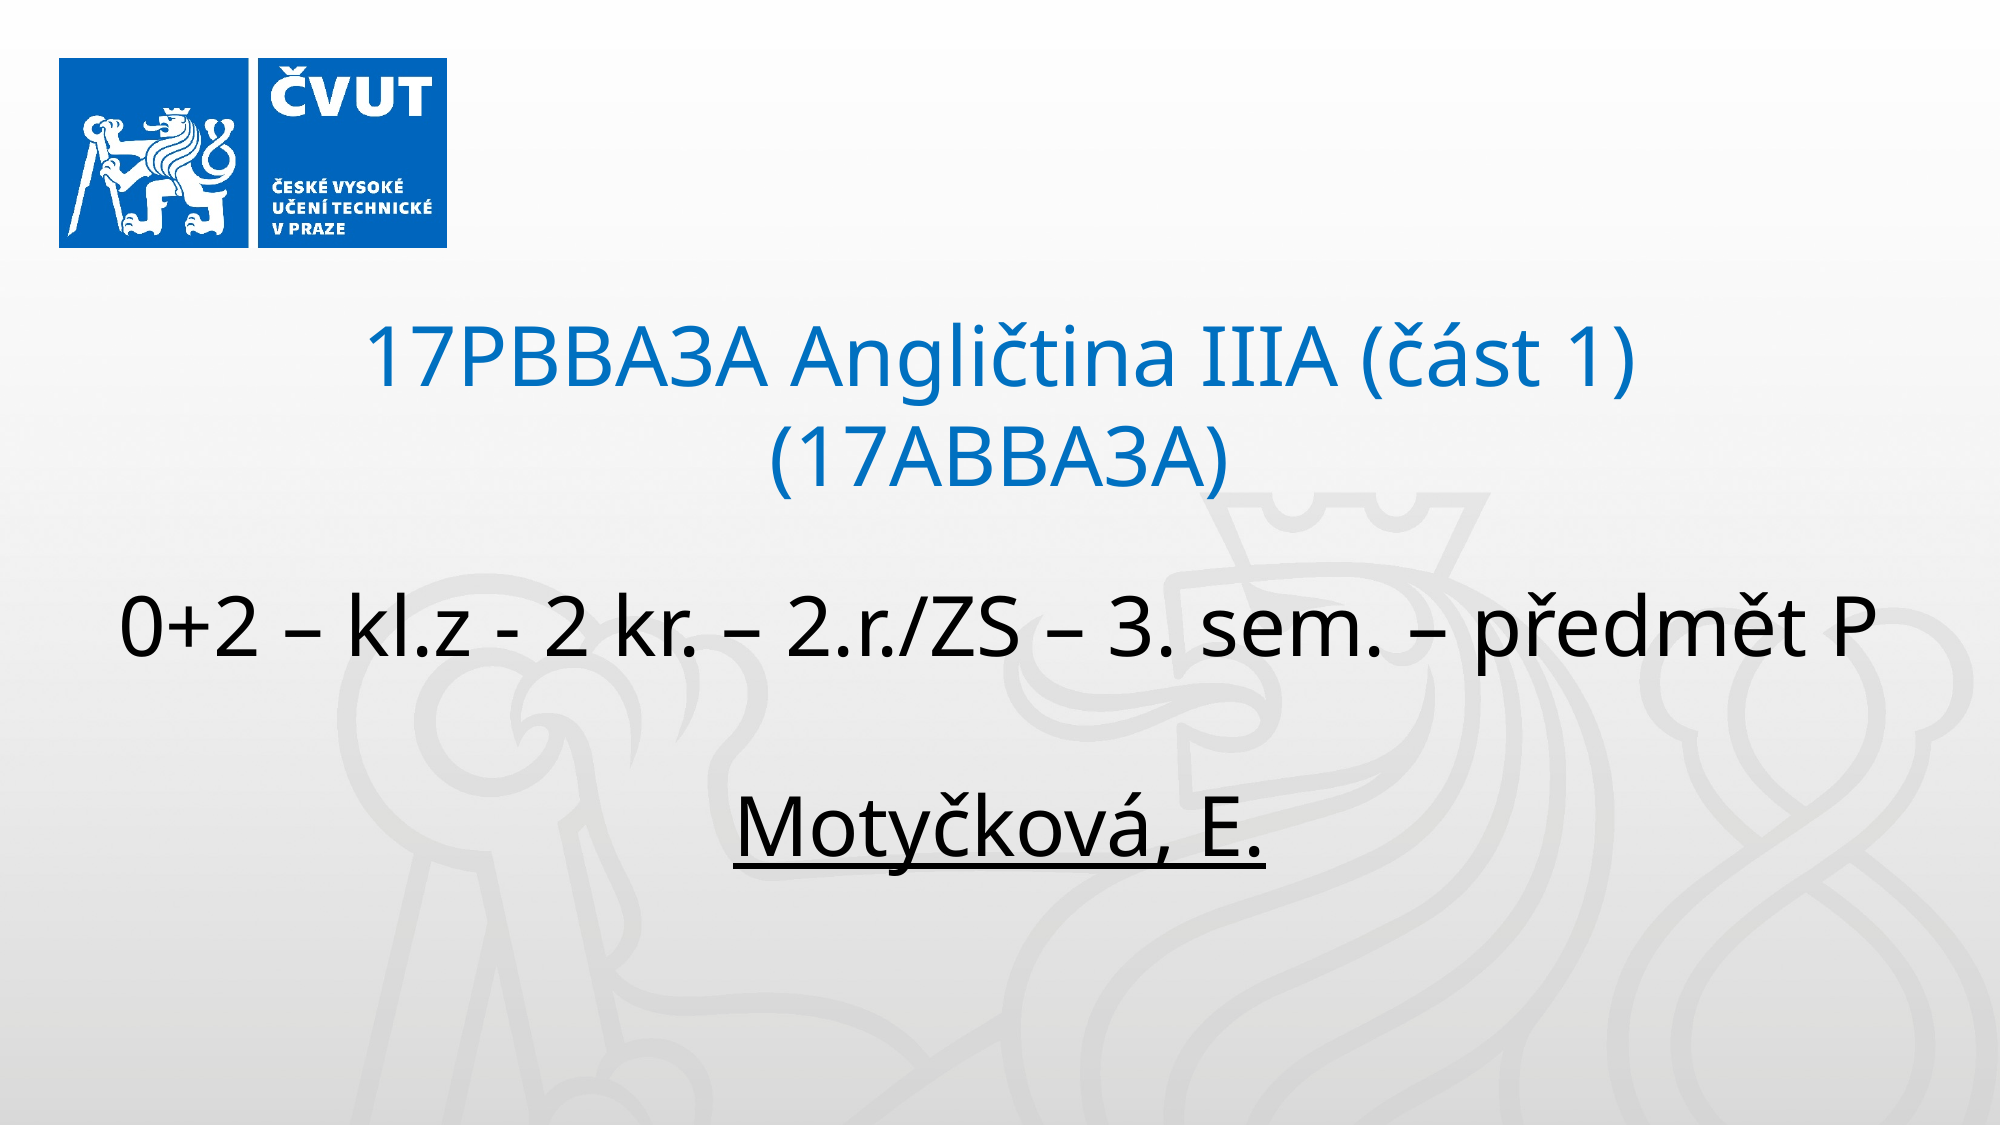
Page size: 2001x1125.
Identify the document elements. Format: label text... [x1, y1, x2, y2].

picture [0, 0, 2000, 1125]
text_box 17PBBA3A Angličtina IIIA (část 1) (17ABBA3A) 0+2 – kl.z - 2 kr. – 2.r./ZS – 3. sem. – předmět P Motyčková, E. [38, 295, 1962, 881]
